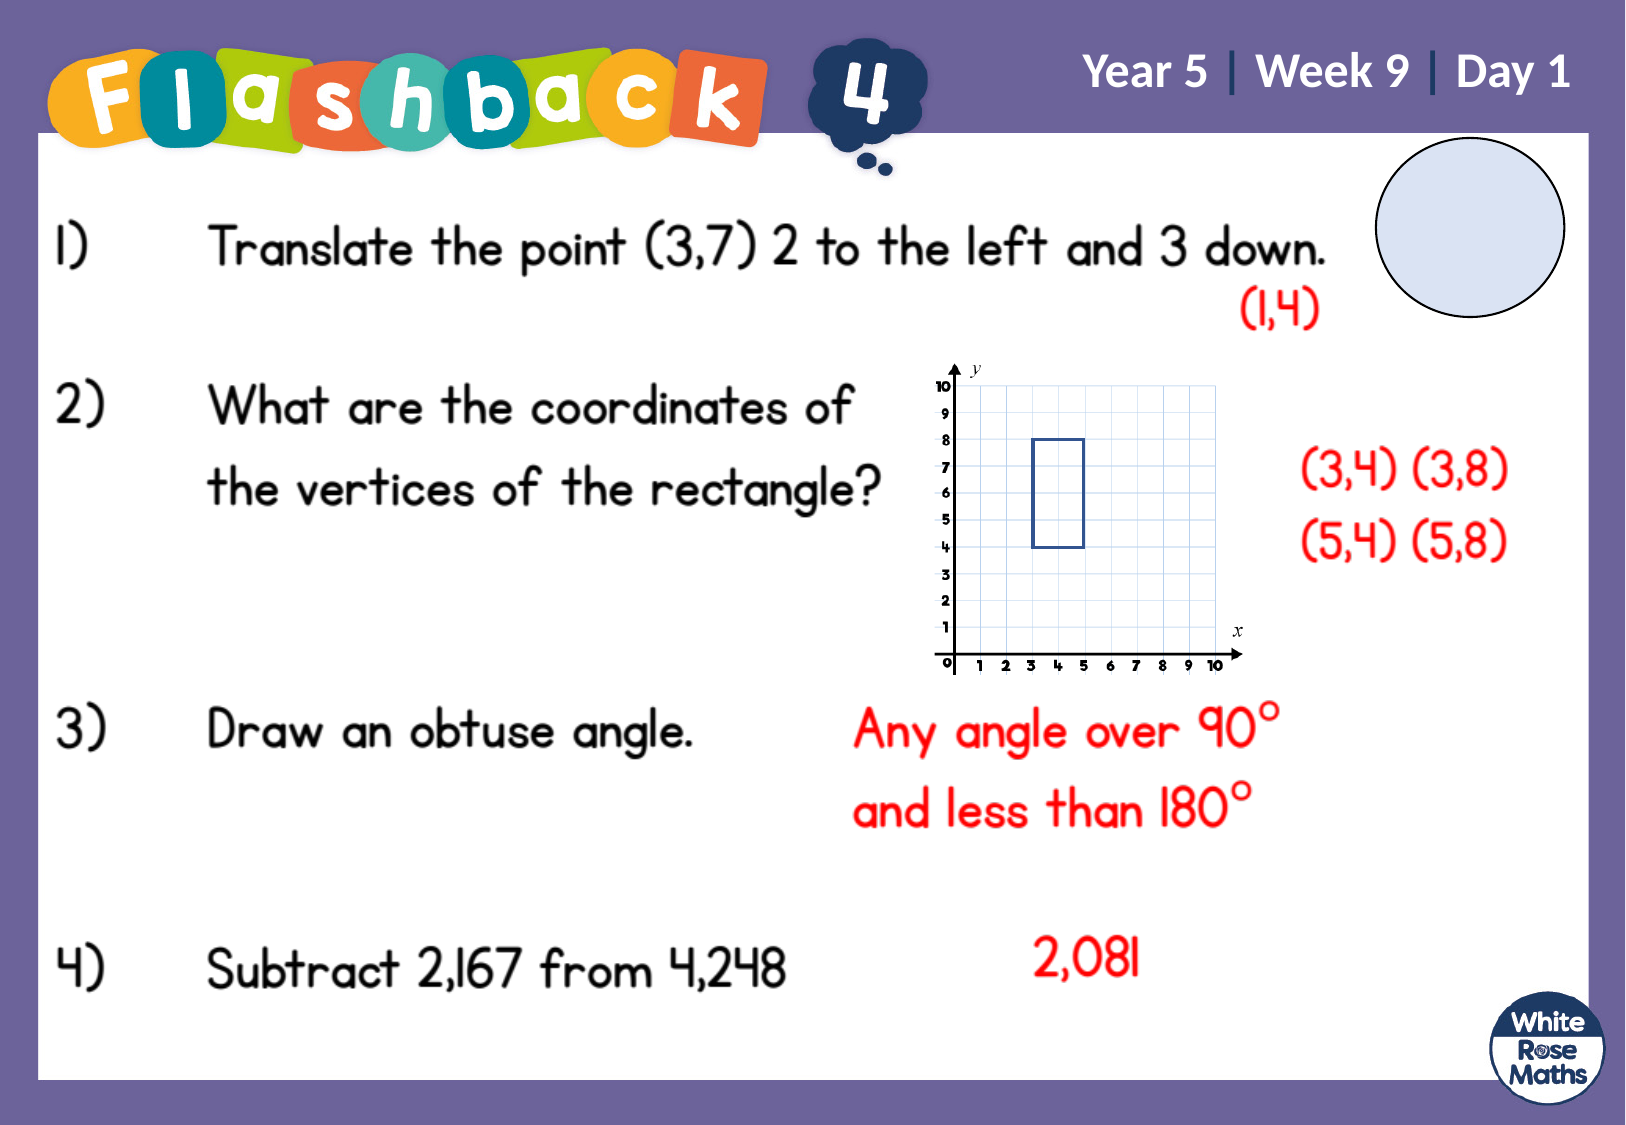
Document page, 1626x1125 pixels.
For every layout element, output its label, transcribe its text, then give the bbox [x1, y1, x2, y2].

text_box Year 5 | Week 9 | Day 1 [991, 36, 1587, 108]
text_box [1376, 136, 1566, 316]
picture [0, 0, 1626, 1125]
